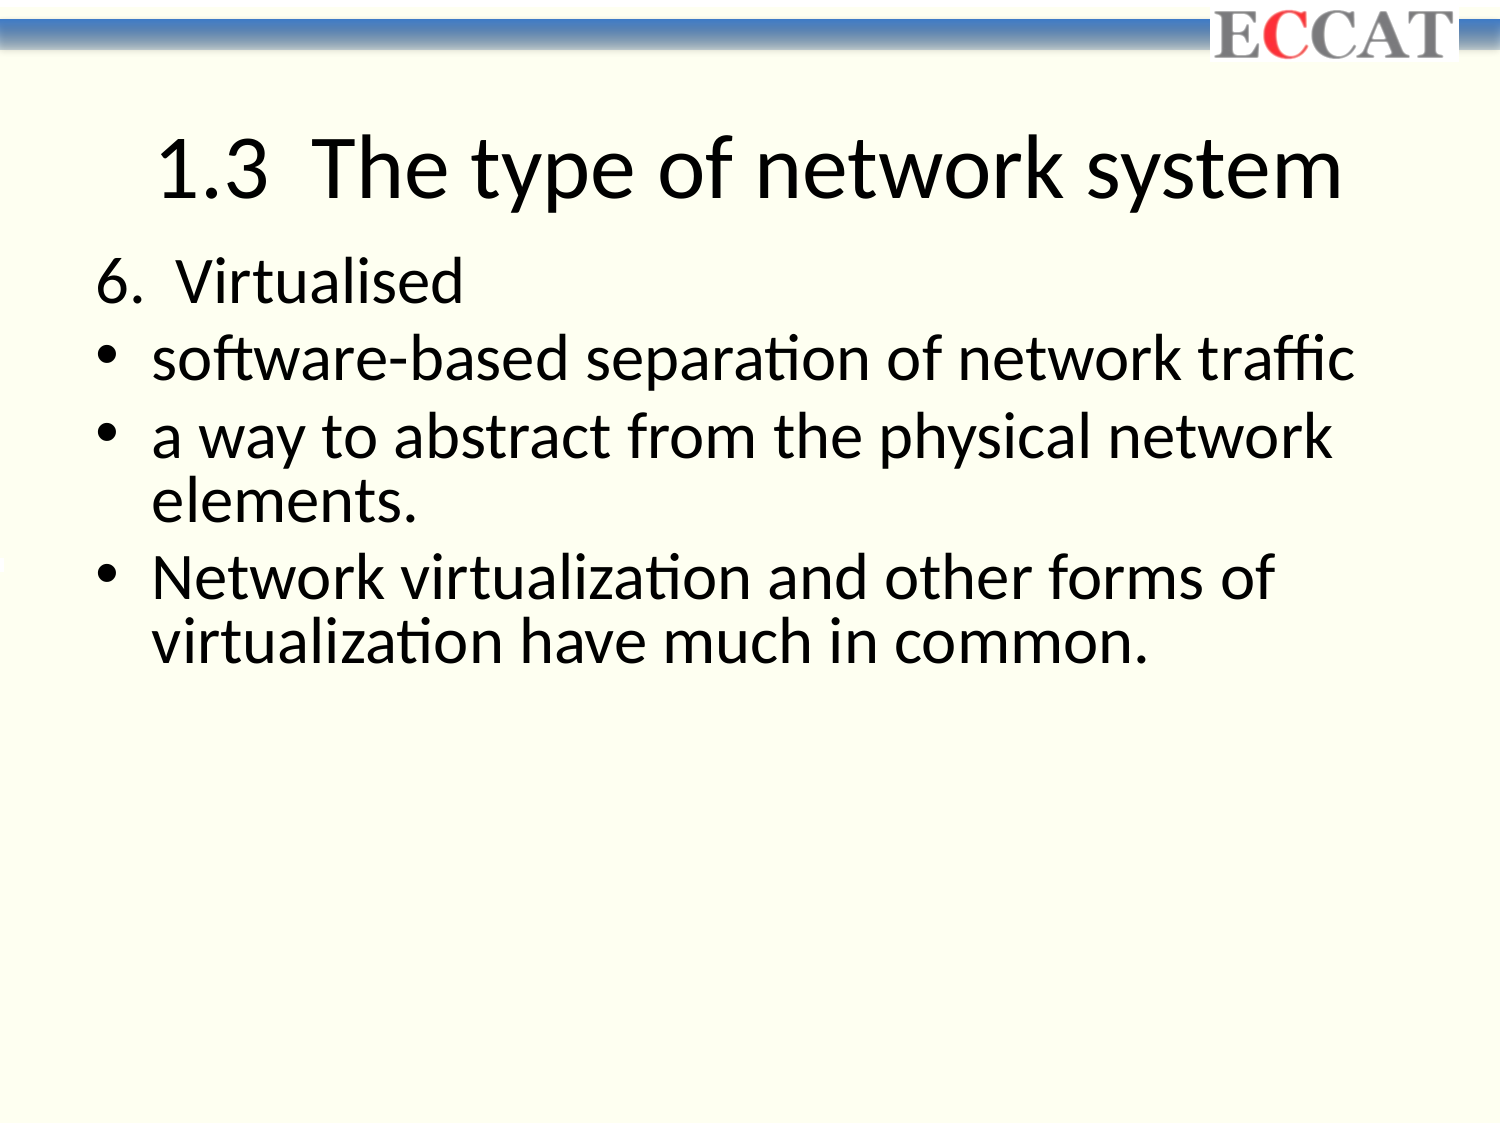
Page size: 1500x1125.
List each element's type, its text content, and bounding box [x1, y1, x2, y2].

picture [0, 7, 1500, 1123]
title 1.3 The type of network system [75, 67, 1425, 256]
list 6. Virtualised software-based separation of network traffic a way to abstract from the physical network elements. Network virtualization and other forms of virtualization have much in common. [80, 244, 1431, 988]
